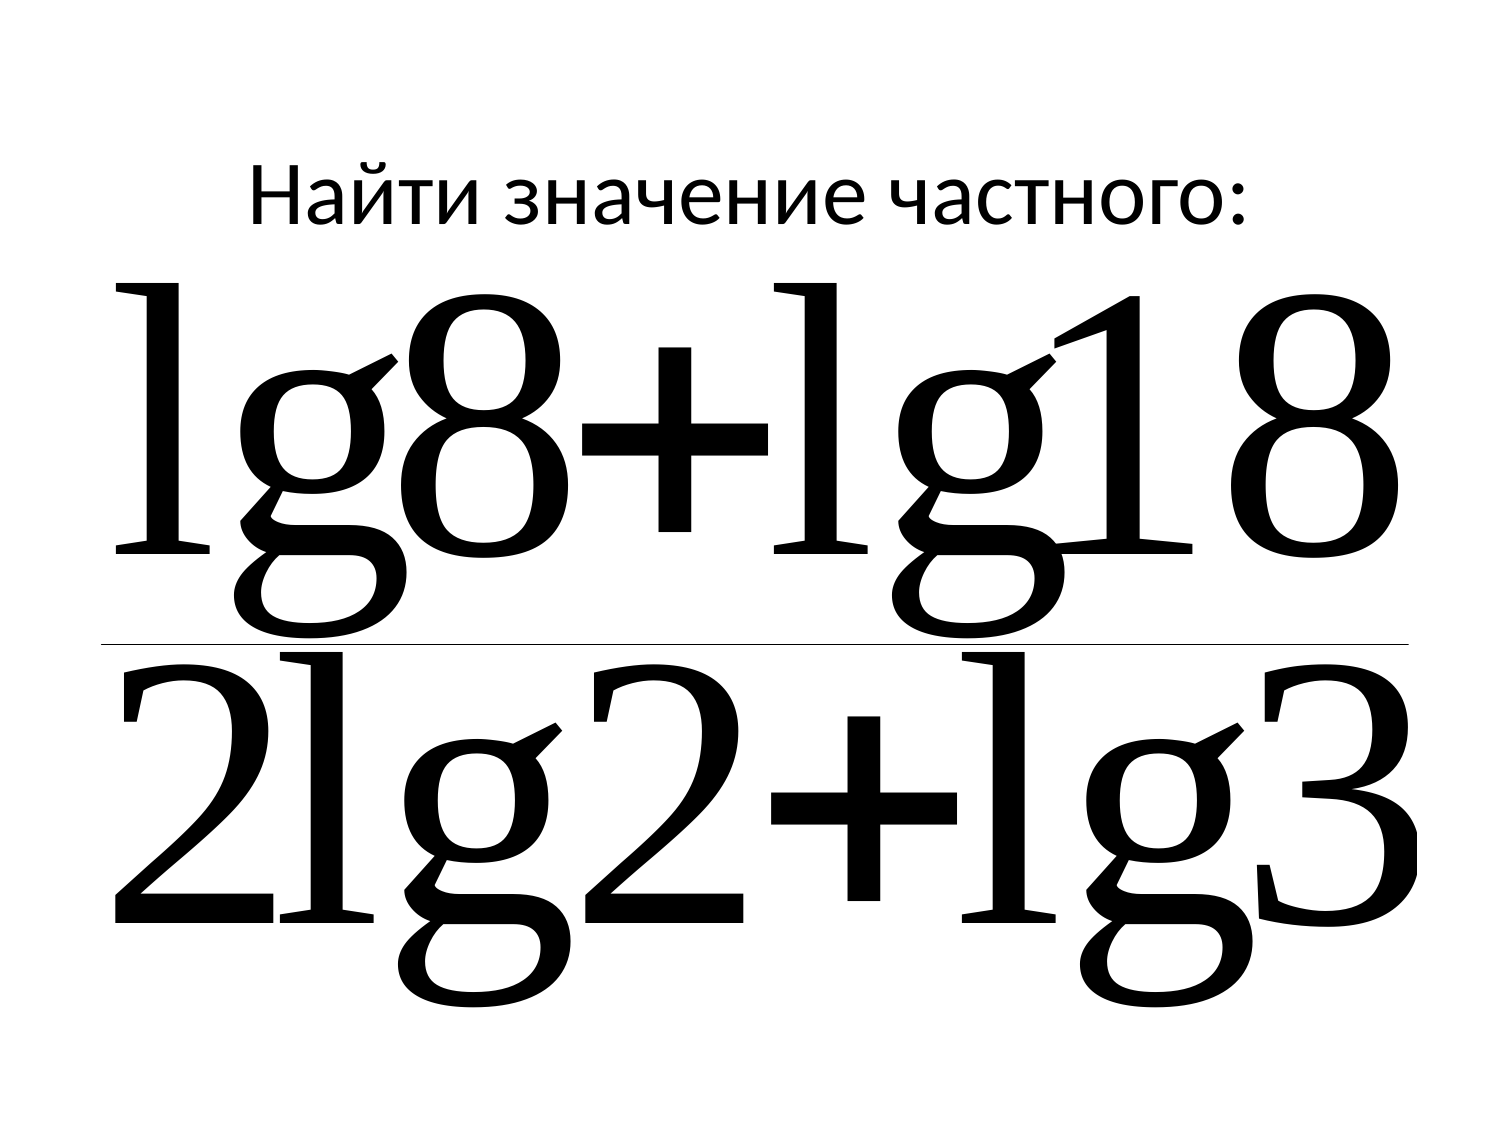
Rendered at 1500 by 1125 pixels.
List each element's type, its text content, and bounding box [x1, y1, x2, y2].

title Найти значение частного: [112, 82, 1388, 270]
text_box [95, 272, 1417, 1017]
